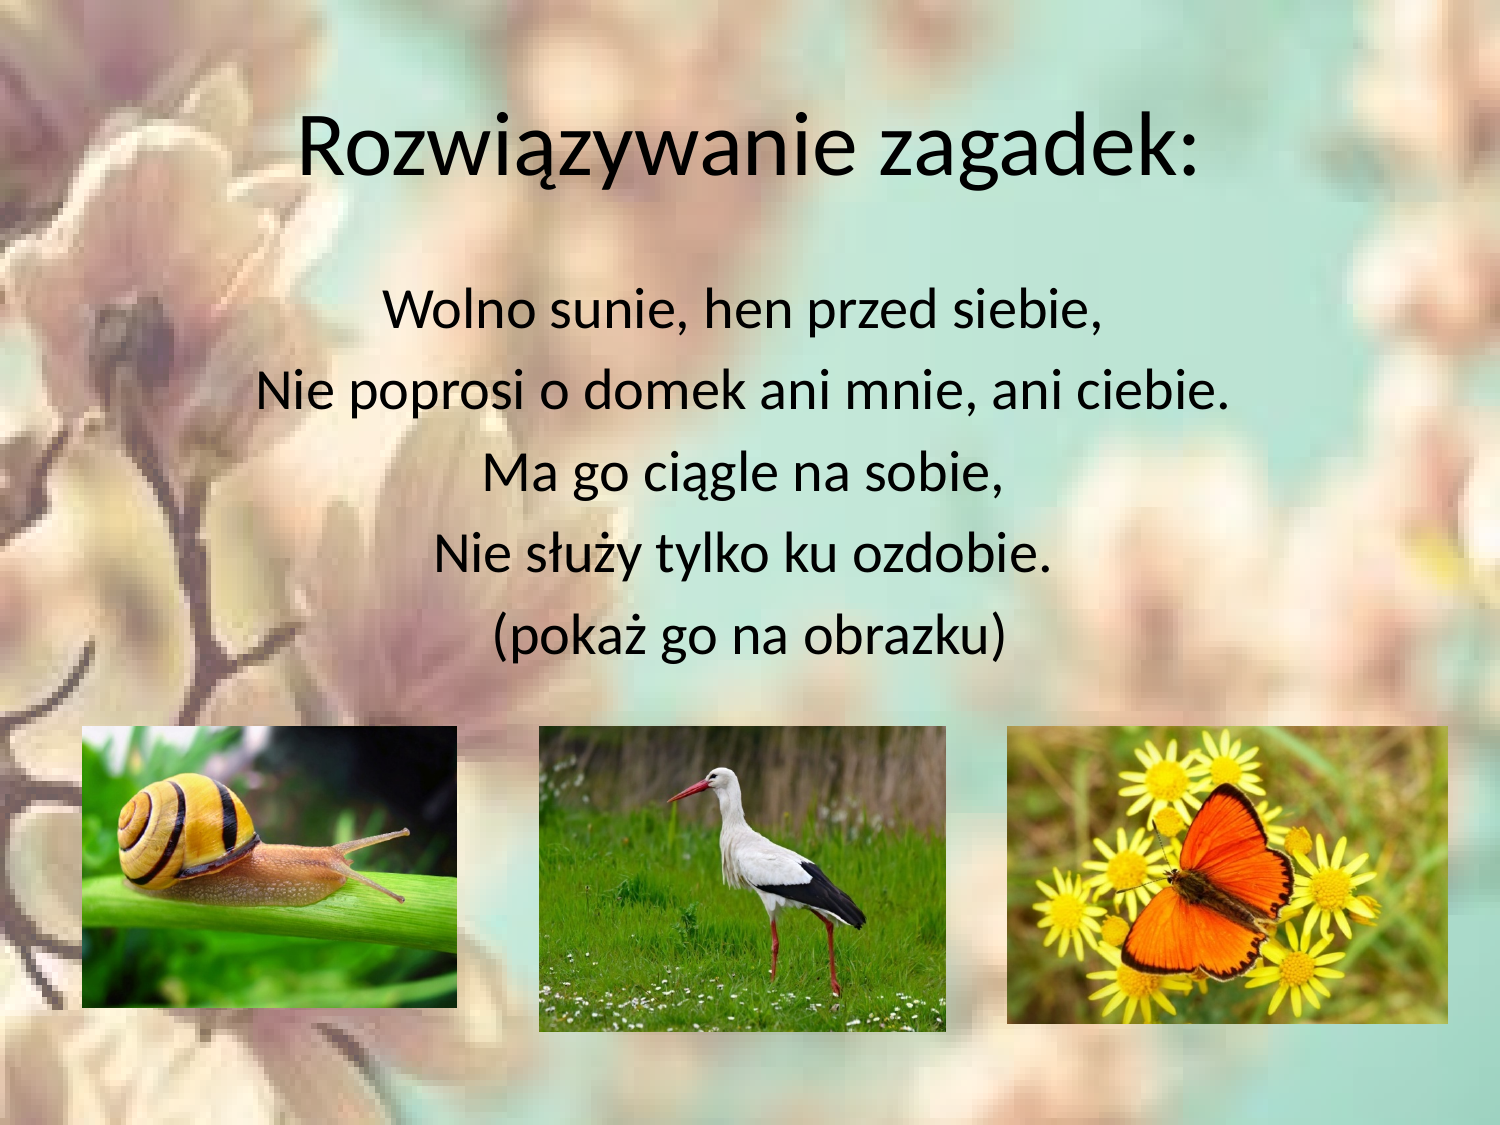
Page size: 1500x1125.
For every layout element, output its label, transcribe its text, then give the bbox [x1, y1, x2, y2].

picture [81, 726, 458, 1009]
picture [538, 726, 946, 1032]
title Rozwiązywanie zagadek: [75, 45, 1425, 233]
list Wolno sunie, hen przed siebie, Nie poprosi o domek ani mnie, ani ciebie. Ma go ciągle na sobie, Nie służy tylko ku ozdobie. (pokaż go na obrazku) [75, 262, 1425, 1005]
picture [1007, 726, 1448, 1025]
